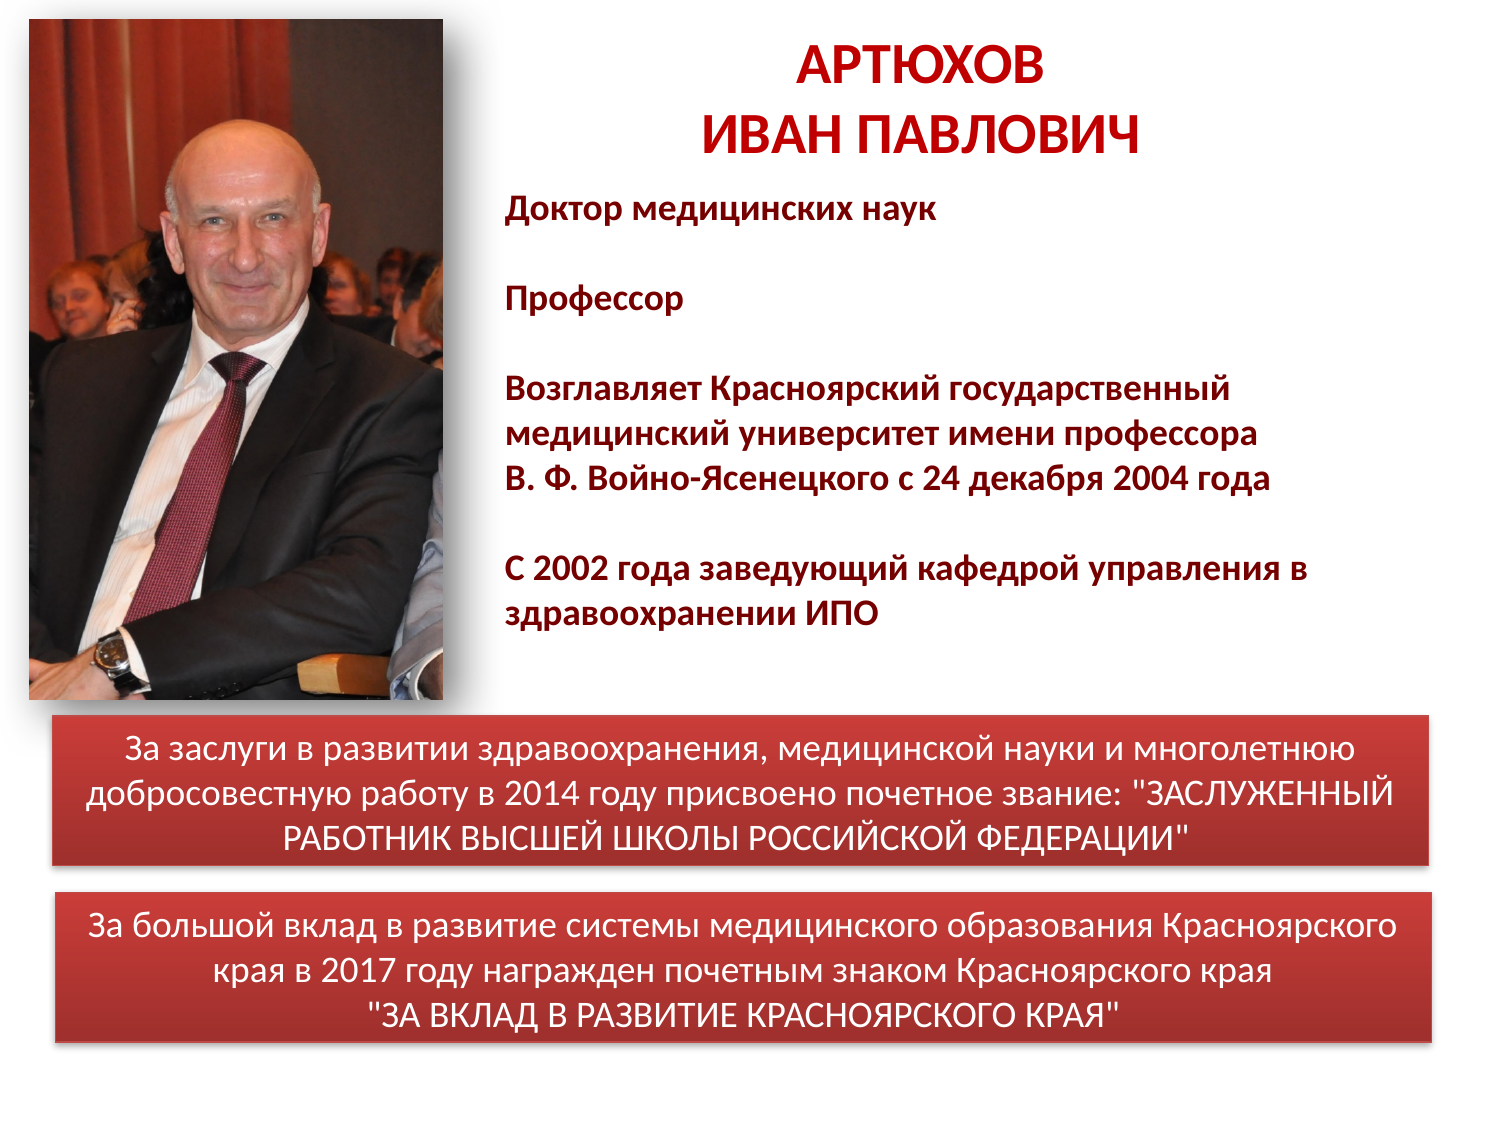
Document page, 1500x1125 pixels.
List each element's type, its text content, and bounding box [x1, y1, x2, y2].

text_box Доктор медицинских наук Профессор Возглавляет Красноярский государственный медицинский университет имени профессора В. Ф. Войно-Ясенецкого с 24 декабря 2004 года С 2002 года заведующий кафедрой управления в здравоохранении ИПО [490, 175, 1370, 641]
picture [29, 18, 443, 700]
text_box За заслуги в развитии здравоохранения, медицинской науки и многолетнюю добросовестную работу в 2014 году присвоено почетное звание: "ЗАСЛУЖЕННЫЙ РАБОТНИК ВЫСШЕЙ ШКОЛЫ РОССИЙСКОЙ ФЕДЕРАЦИИ" [52, 715, 1429, 866]
text_box За большой вклад в развитие системы медицинского образования Красноярского края в 2017 году награжден почетным знаком Красноярского края "ЗА ВКЛАД В РАЗВИТИЕ КРАСНОЯРСКОГО КРАЯ" [55, 892, 1432, 1043]
footer АРТЮХОВ ИВАН ПАВЛОВИЧ [495, 23, 1347, 166]
